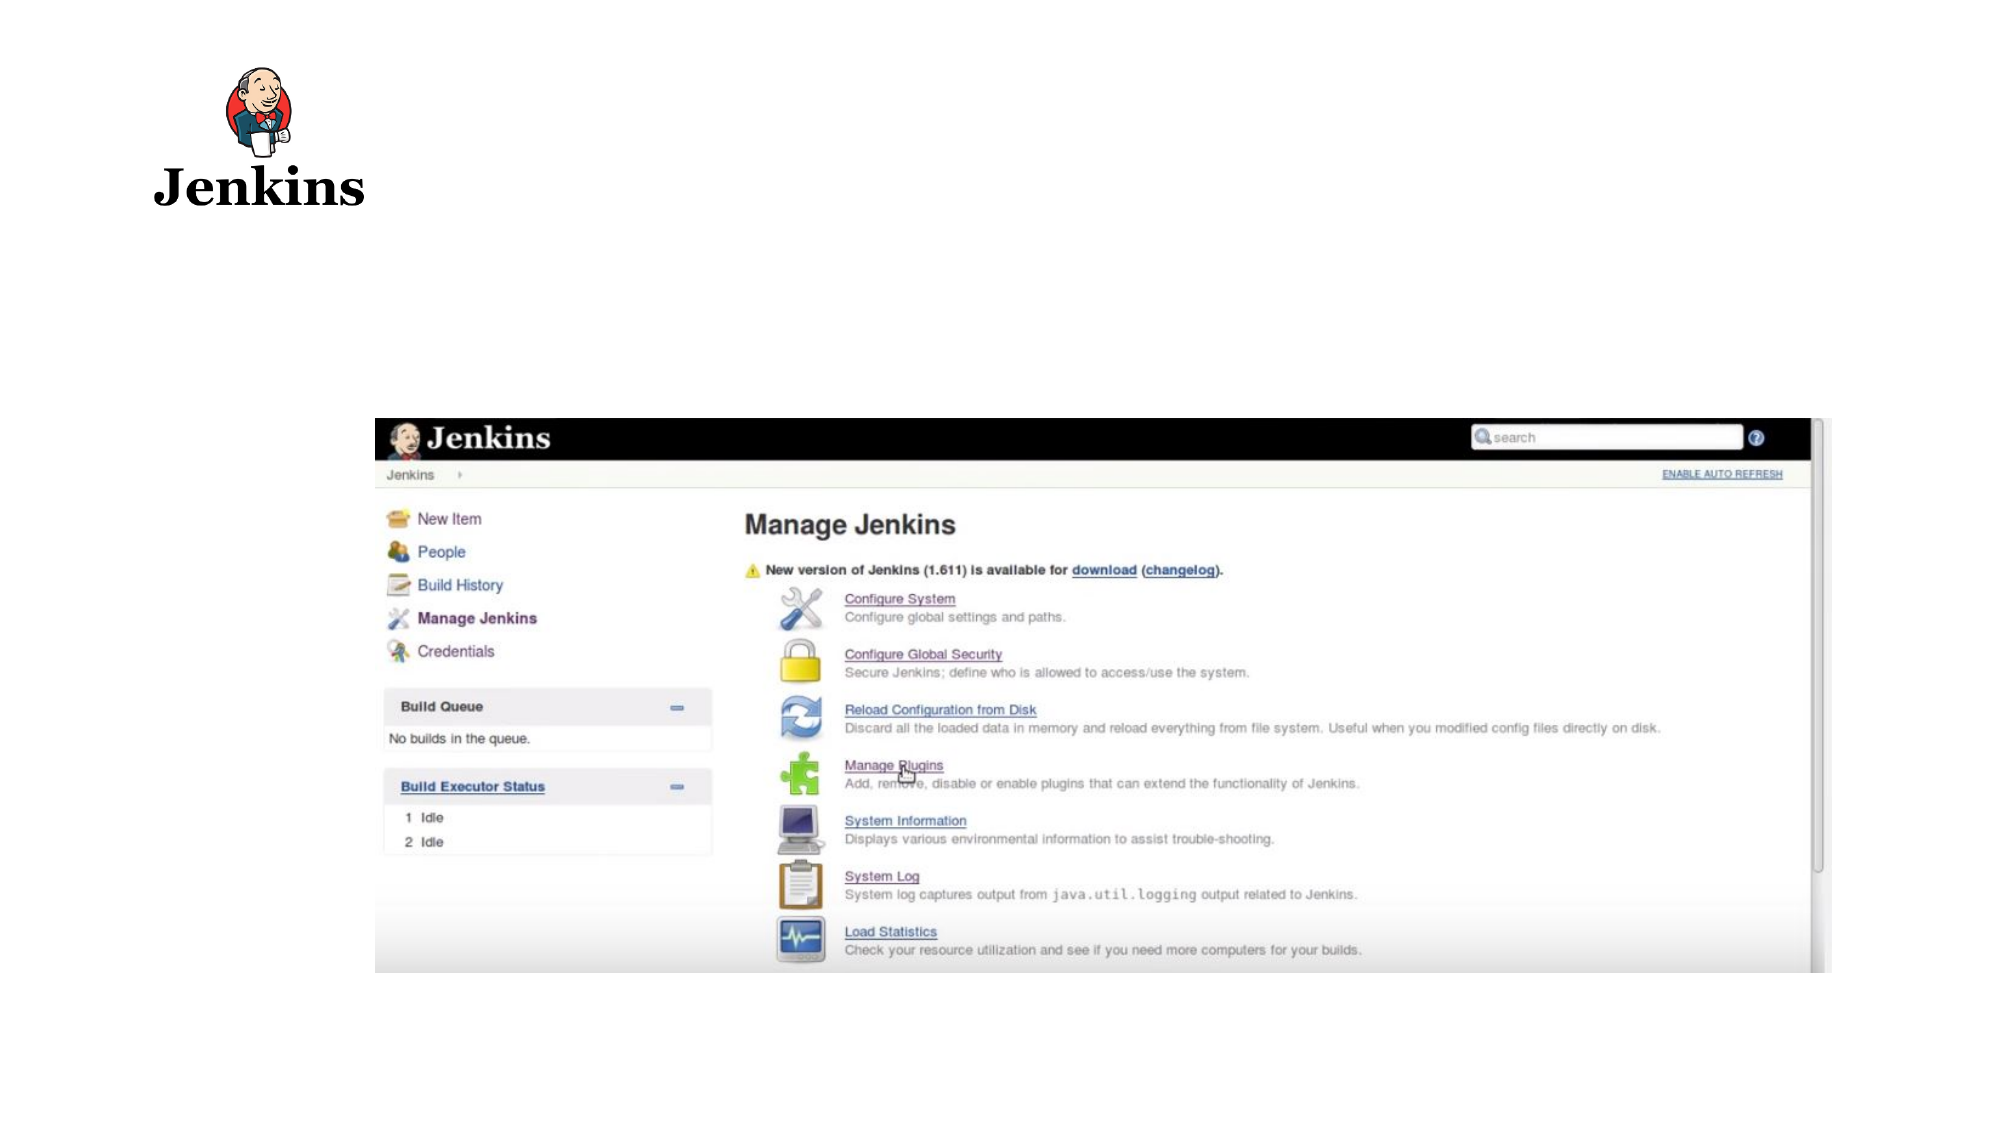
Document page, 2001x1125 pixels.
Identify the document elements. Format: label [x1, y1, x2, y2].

picture [137, 65, 382, 215]
list [374, 418, 1832, 974]
